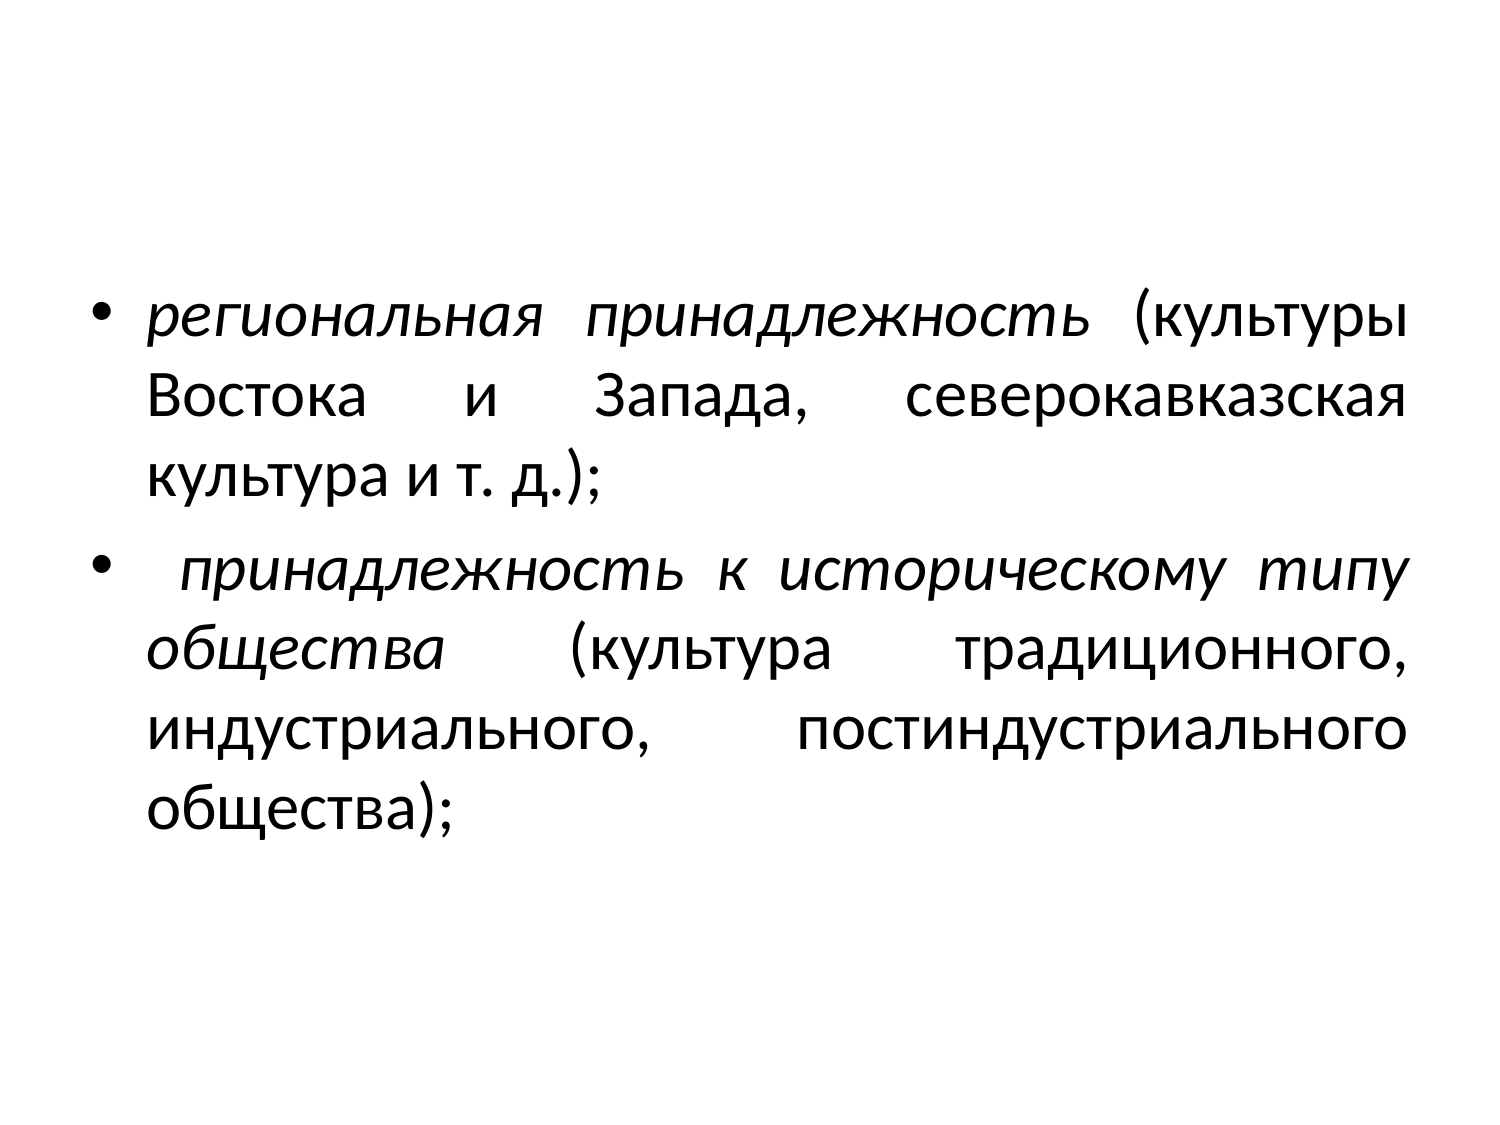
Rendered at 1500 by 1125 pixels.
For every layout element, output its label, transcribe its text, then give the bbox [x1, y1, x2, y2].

list региональная принадлежность (культуры Востока и Запада, северокавказская культура и т. д.); принадлежность к историческому типу общества (культура традиционного, индустриально­го, постиндустриального общества); [75, 262, 1425, 1005]
